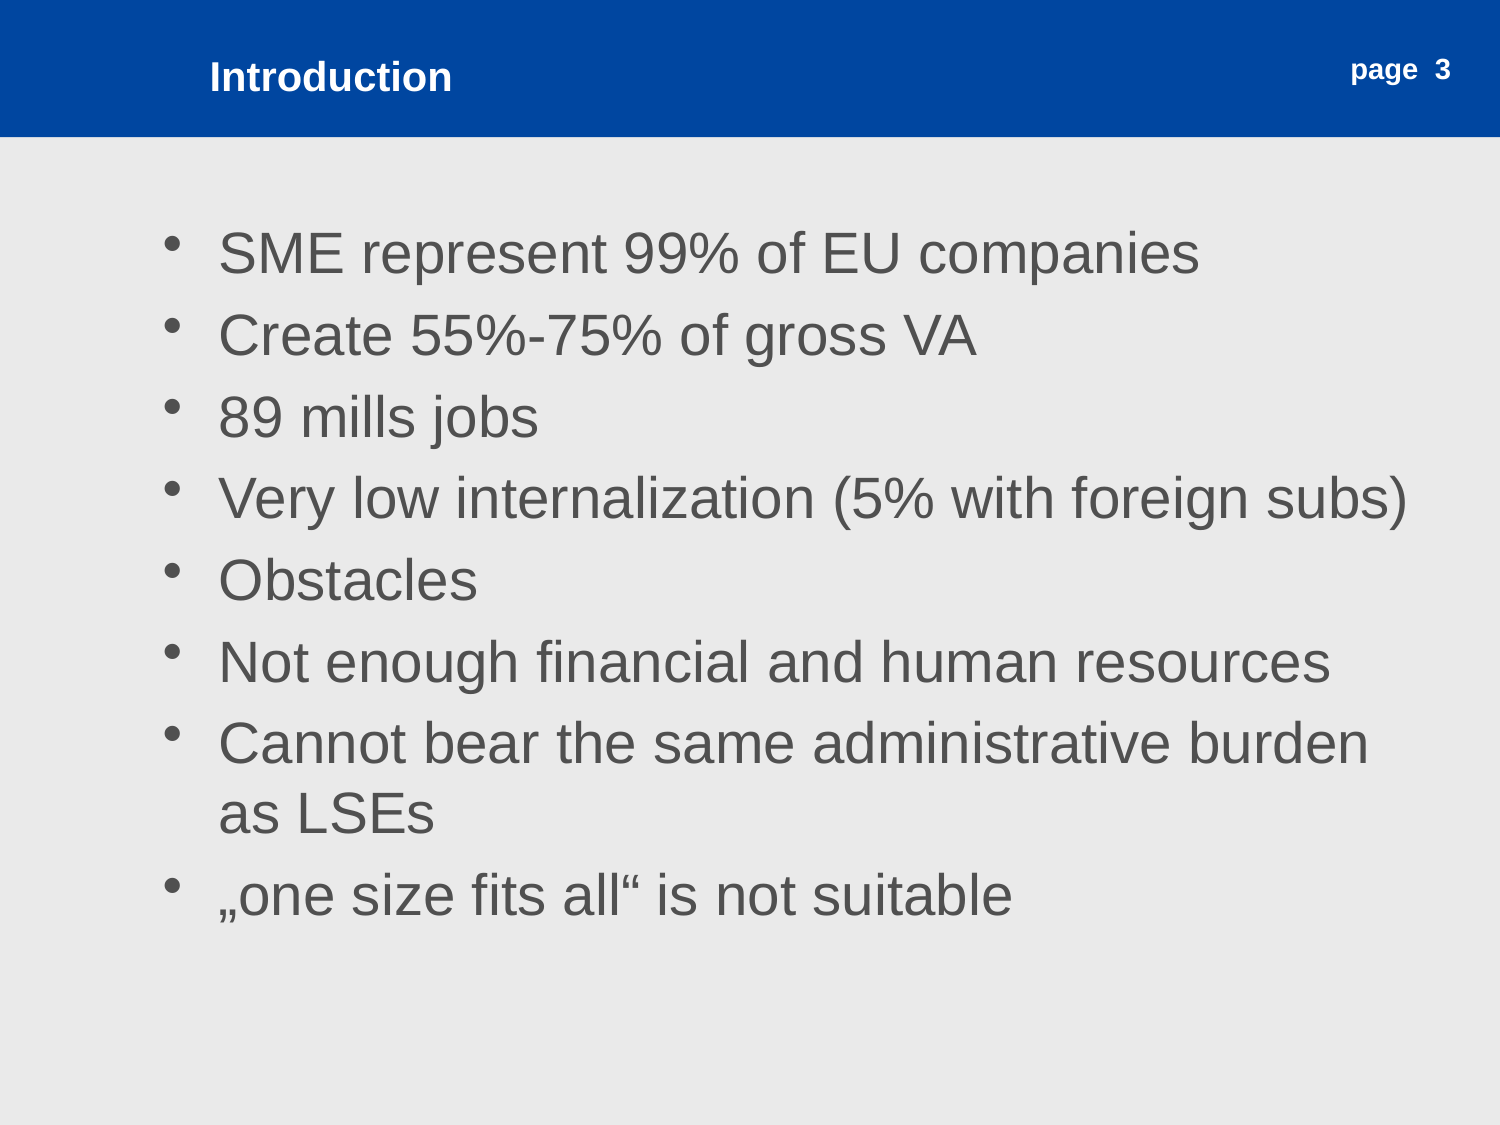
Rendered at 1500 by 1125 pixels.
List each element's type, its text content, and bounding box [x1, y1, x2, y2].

text_box Introduction [194, 42, 739, 108]
list SME represent 99% of EU companies Create 55%-75% of gross VA 89 mills jobs Very low internalization (5% with foreign subs) Obstacles Not enough financial and human resources Cannot bear the same administrative burden as LSEs „one size fits all“ is not suitable [147, 207, 1448, 1006]
slide_number page 3 [1115, 42, 1467, 122]
